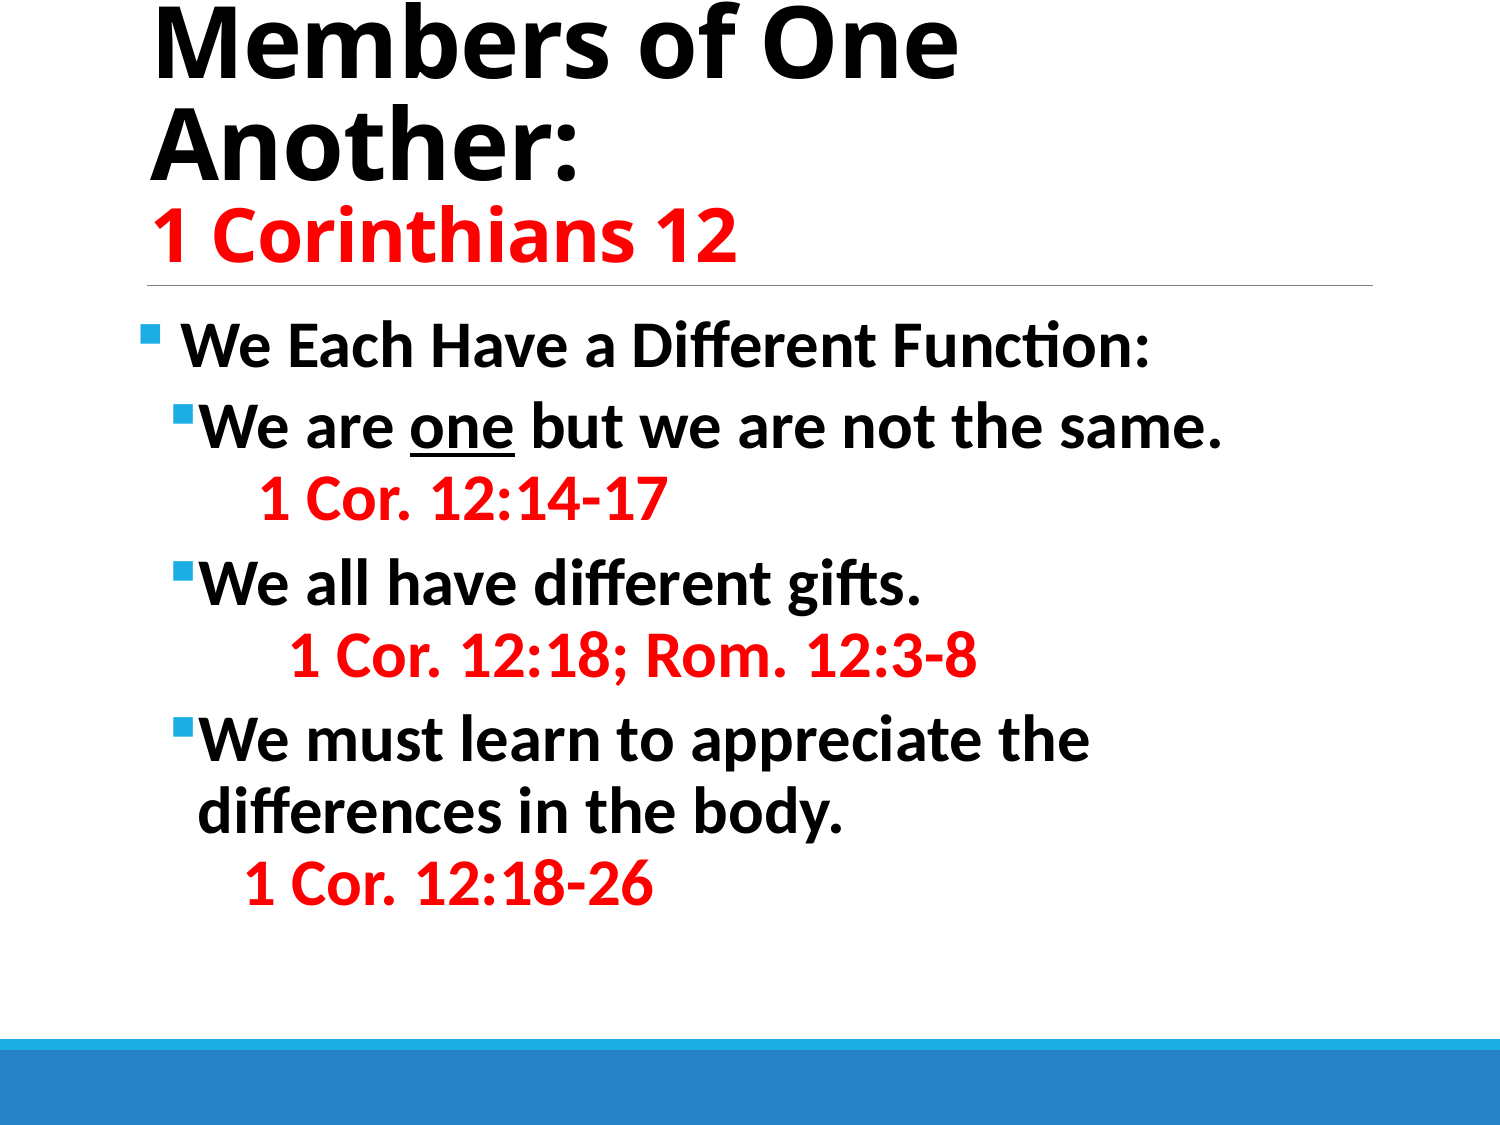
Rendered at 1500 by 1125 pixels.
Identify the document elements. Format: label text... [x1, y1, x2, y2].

title Members of One Another: 1 Corinthians 12 [135, 47, 1373, 285]
list We Each Have a Different Function: We are one but we are not the same. 1 Cor. 12:14-17 We all have different gifts. 1 Cor. 12:18; Rom. 12:3-8 We must learn to appreciate the differences in the body. 1 Cor. 12:18-26 [135, 302, 1373, 963]
